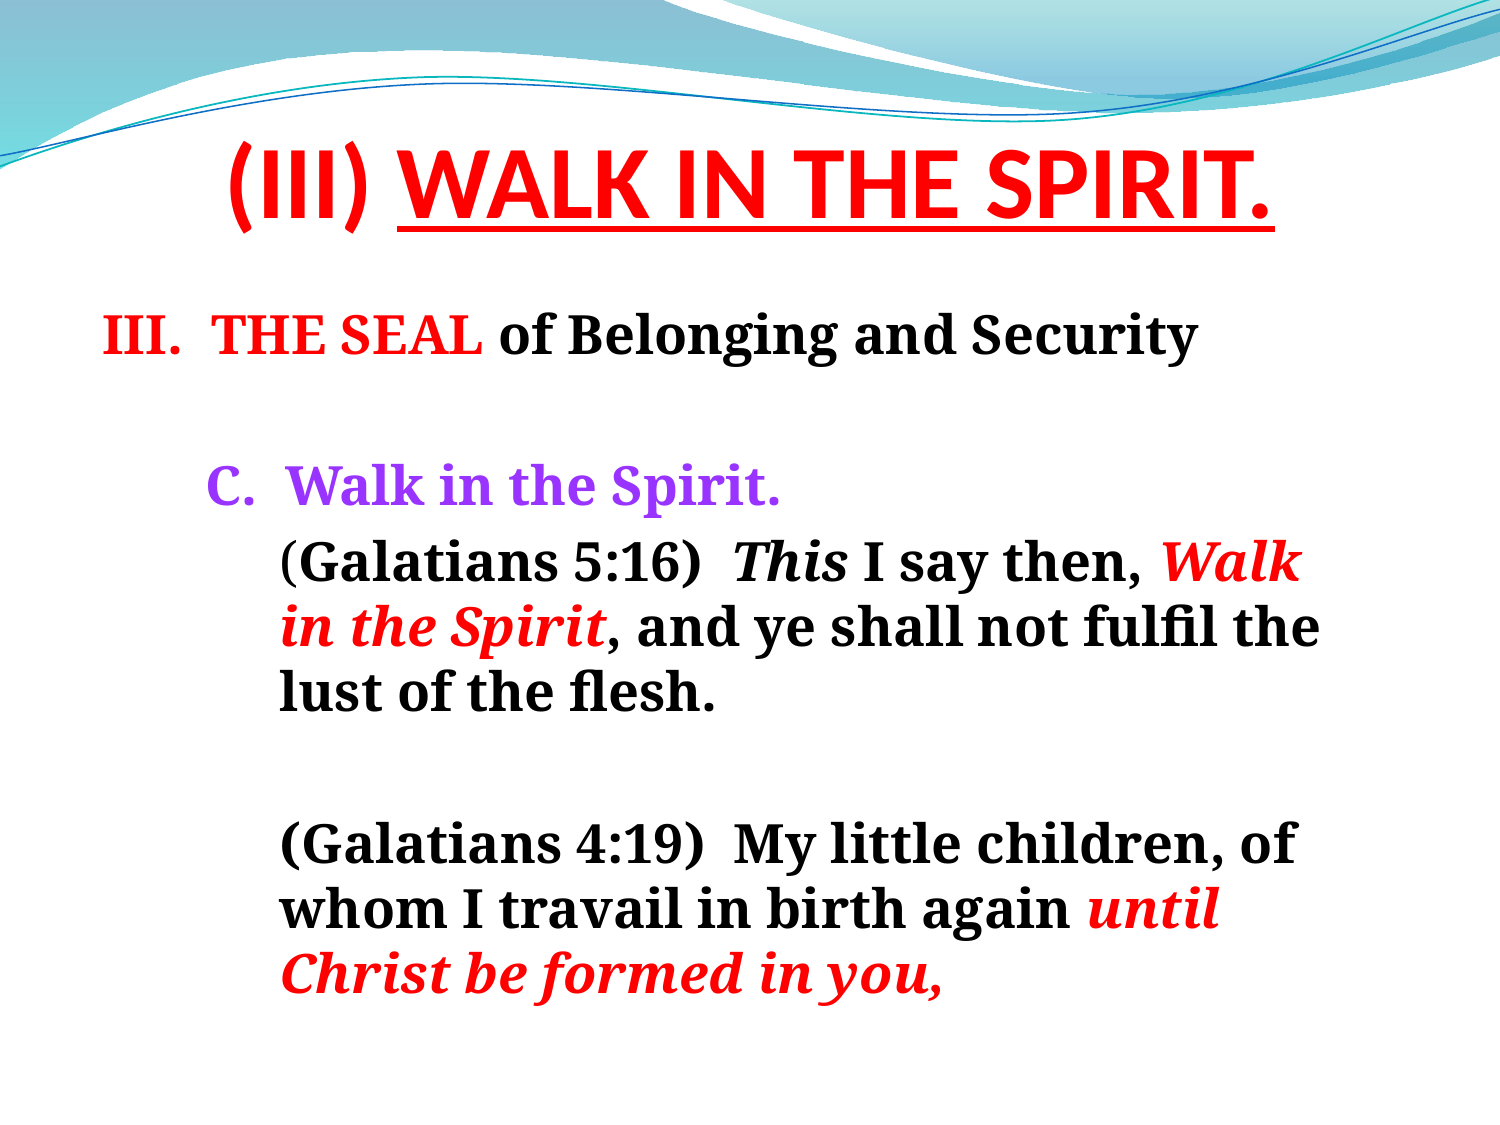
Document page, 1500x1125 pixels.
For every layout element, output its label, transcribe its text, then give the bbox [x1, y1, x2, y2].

title (III) WALK IN THE SPIRIT. [75, 62, 1425, 240]
list III. THE SEAL of Belonging and Security C. Walk in the Spirit. (Galatians 5:16) This I say then, Walk in the Spirit, and ye shall not fulfil the lust of the flesh. (Galatians 4:19) My little children, of whom I travail in birth again until Christ be formed in you, [87, 292, 1363, 1063]
